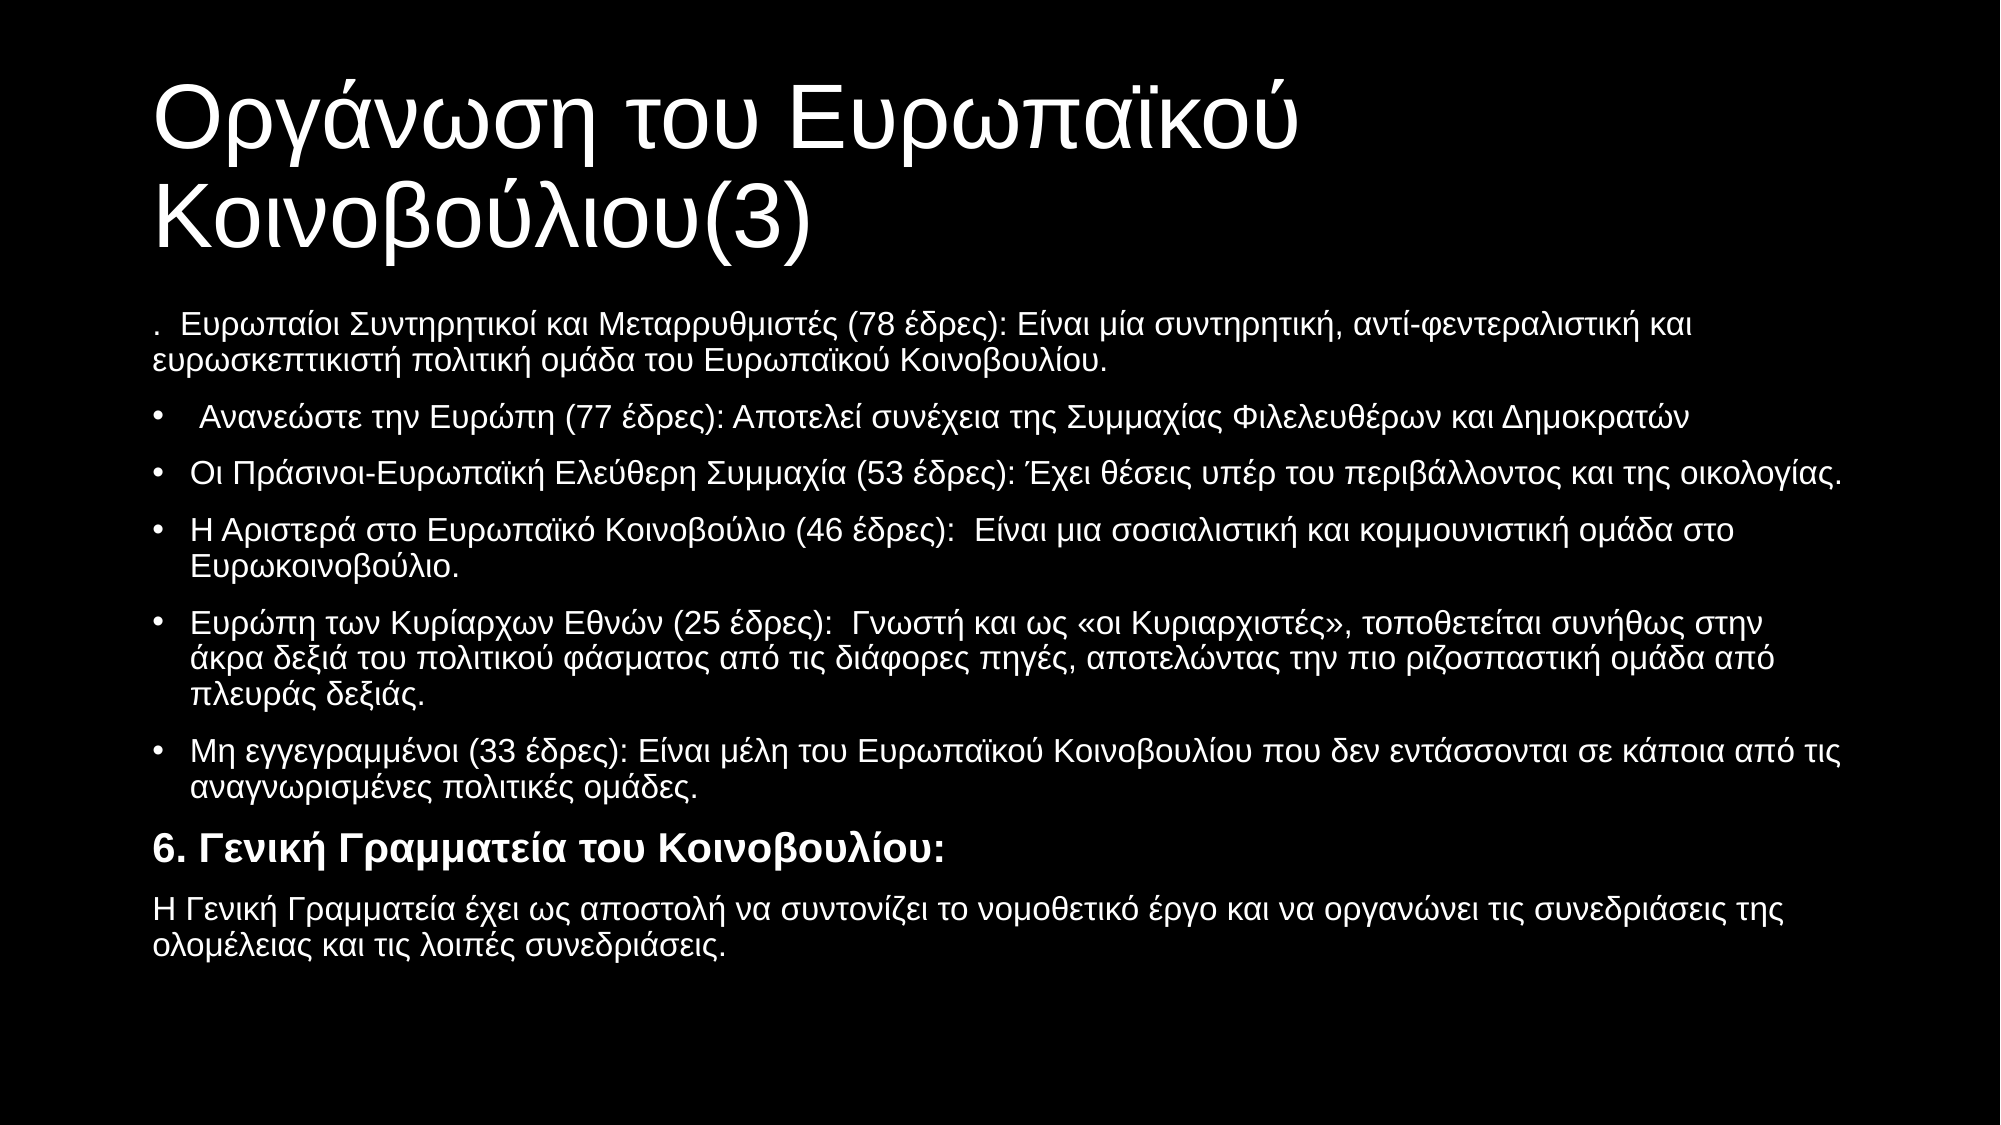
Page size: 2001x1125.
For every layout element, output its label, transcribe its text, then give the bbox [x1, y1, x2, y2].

list . Ευρωπαίοι Συντηρητικοί και Μεταρρυθμιστές (78 έδρες): Είναι μία συντηρητική, αντί-φεντεραλιστική και ευρωσκεπτικιστή πολιτική ομάδα του Ευρωπαϊκού Κοινοβουλίου. Ανανεώστε την Ευρώπη (77 έδρες): Αποτελεί συνέχεια της Συμμαχίας Φιλελευθέρων και Δημοκρατών Οι Πράσινοι-Ευρωπαϊκή Ελεύθερη Συμμαχία (53 έδρες): Έχει θέσεις υπέρ του περιβάλλοντος και της οικολογίας. Η Αριστερά στο Ευρωπαϊκό Κοινοβούλιο (46 έδρες): Είναι μια σοσιαλιστική και κομμουνιστική ομάδα στο Ευρωκοινοβούλιο. Ευρώπη των Κυρίαρχων Εθνών (25 έδρες): Γνωστή και ως «οι Κυριαρχιστές», τοποθετείται συνήθως στην άκρα δεξιά του πολιτικού φάσματος από τις διάφορες πηγές, αποτελώντας την πιο ριζοσπαστική ομάδα από πλευράς δεξιάς. Μη εγγεγραμμένοι (33 έδρες): Είναι μέλη του Ευρωπαϊκού Κοινοβουλίου που δεν εντάσσονται σε κάποια από τις αναγνωρισμένες πολιτικές ομάδες. 6. Γενική Γραμματεία του Κοινοβουλίου: Η Γενική Γραμματεία έχει ως αποστολή να συντονίζει το νομοθετικό έργο και να οργανώνει τις συνεδριάσεις της ολομέλειας και τις λοιπές συνεδριάσεις. [137, 299, 1863, 1125]
title Οργάνωση του Ευρωπαϊκού Κοινοβούλιου(3) [137, 59, 1863, 278]
